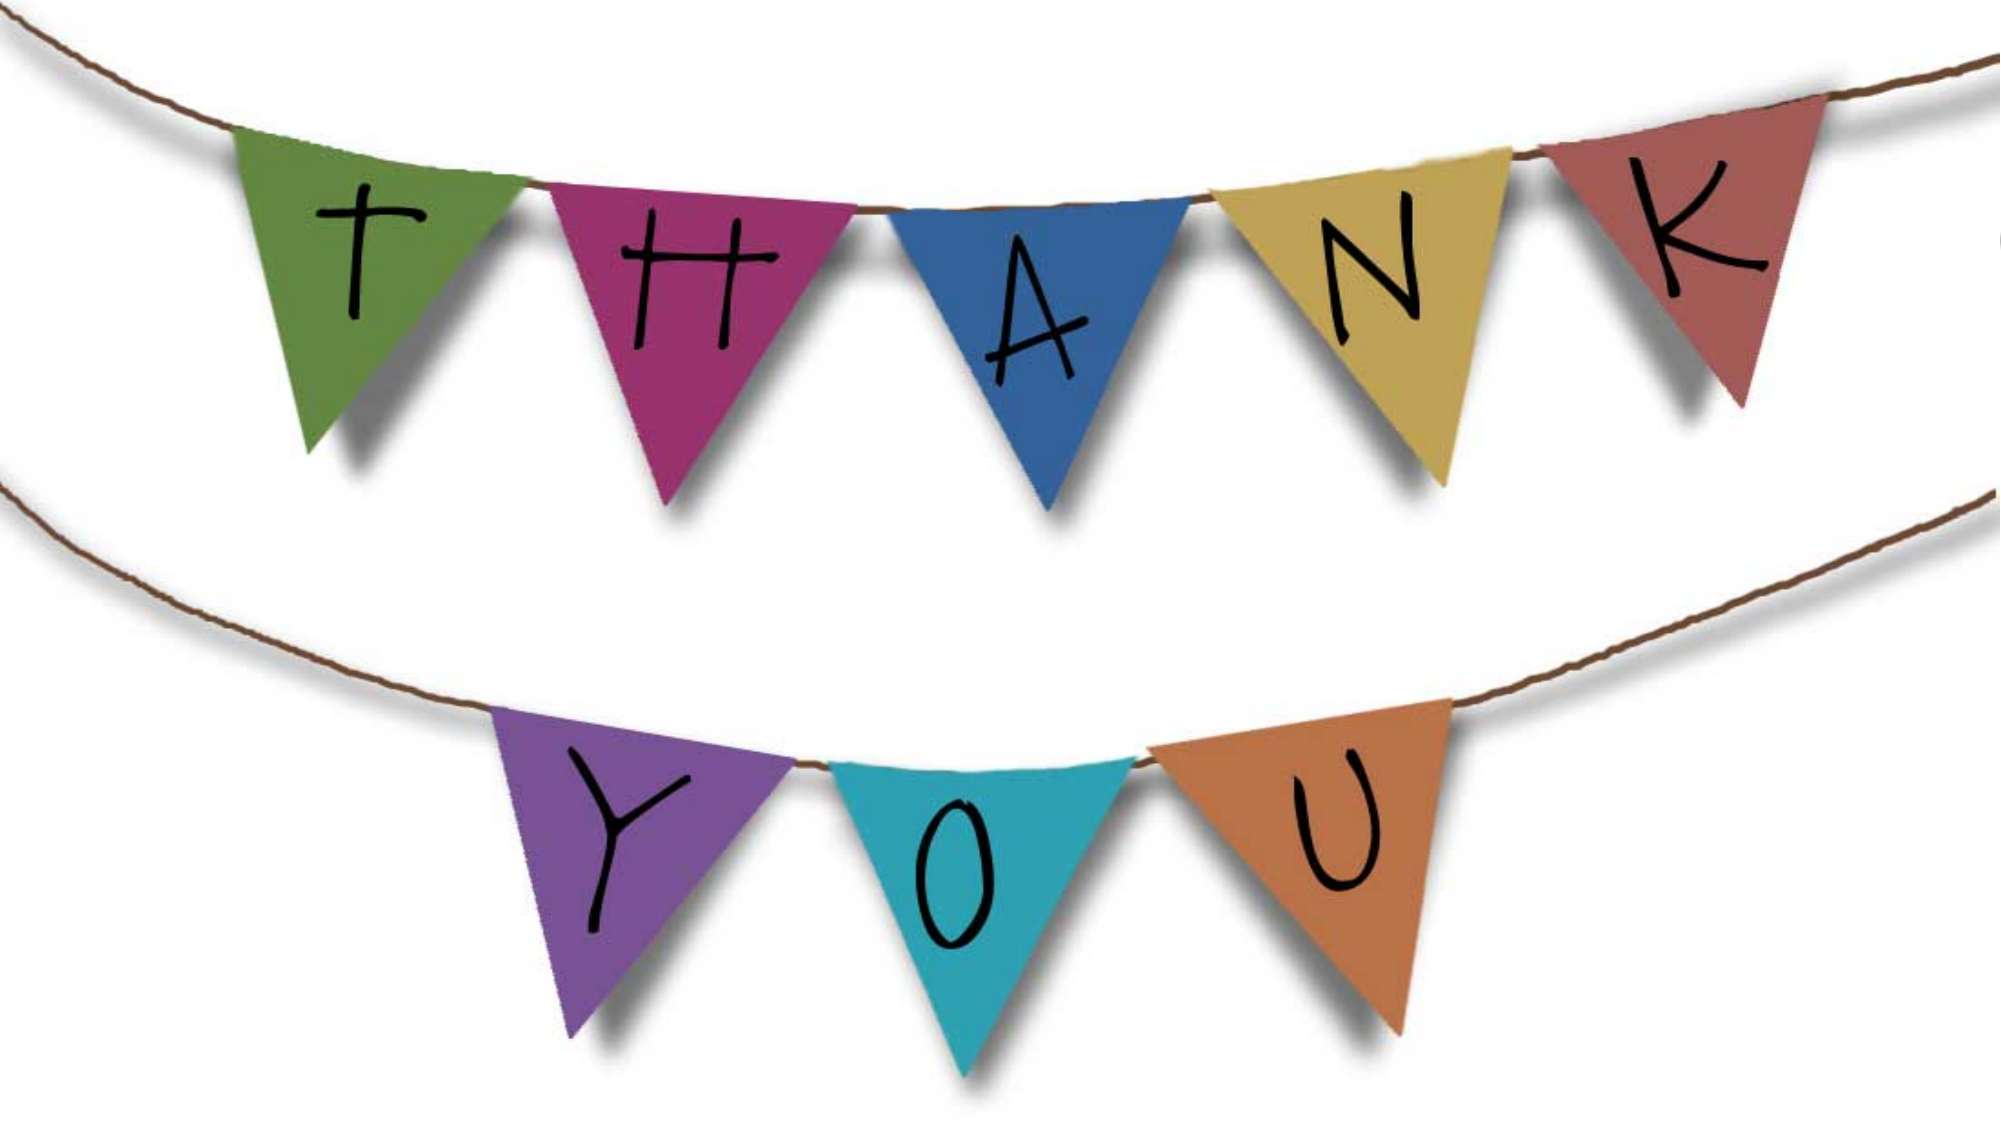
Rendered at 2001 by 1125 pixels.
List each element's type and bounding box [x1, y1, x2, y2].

list [0, 0, 2000, 1125]
